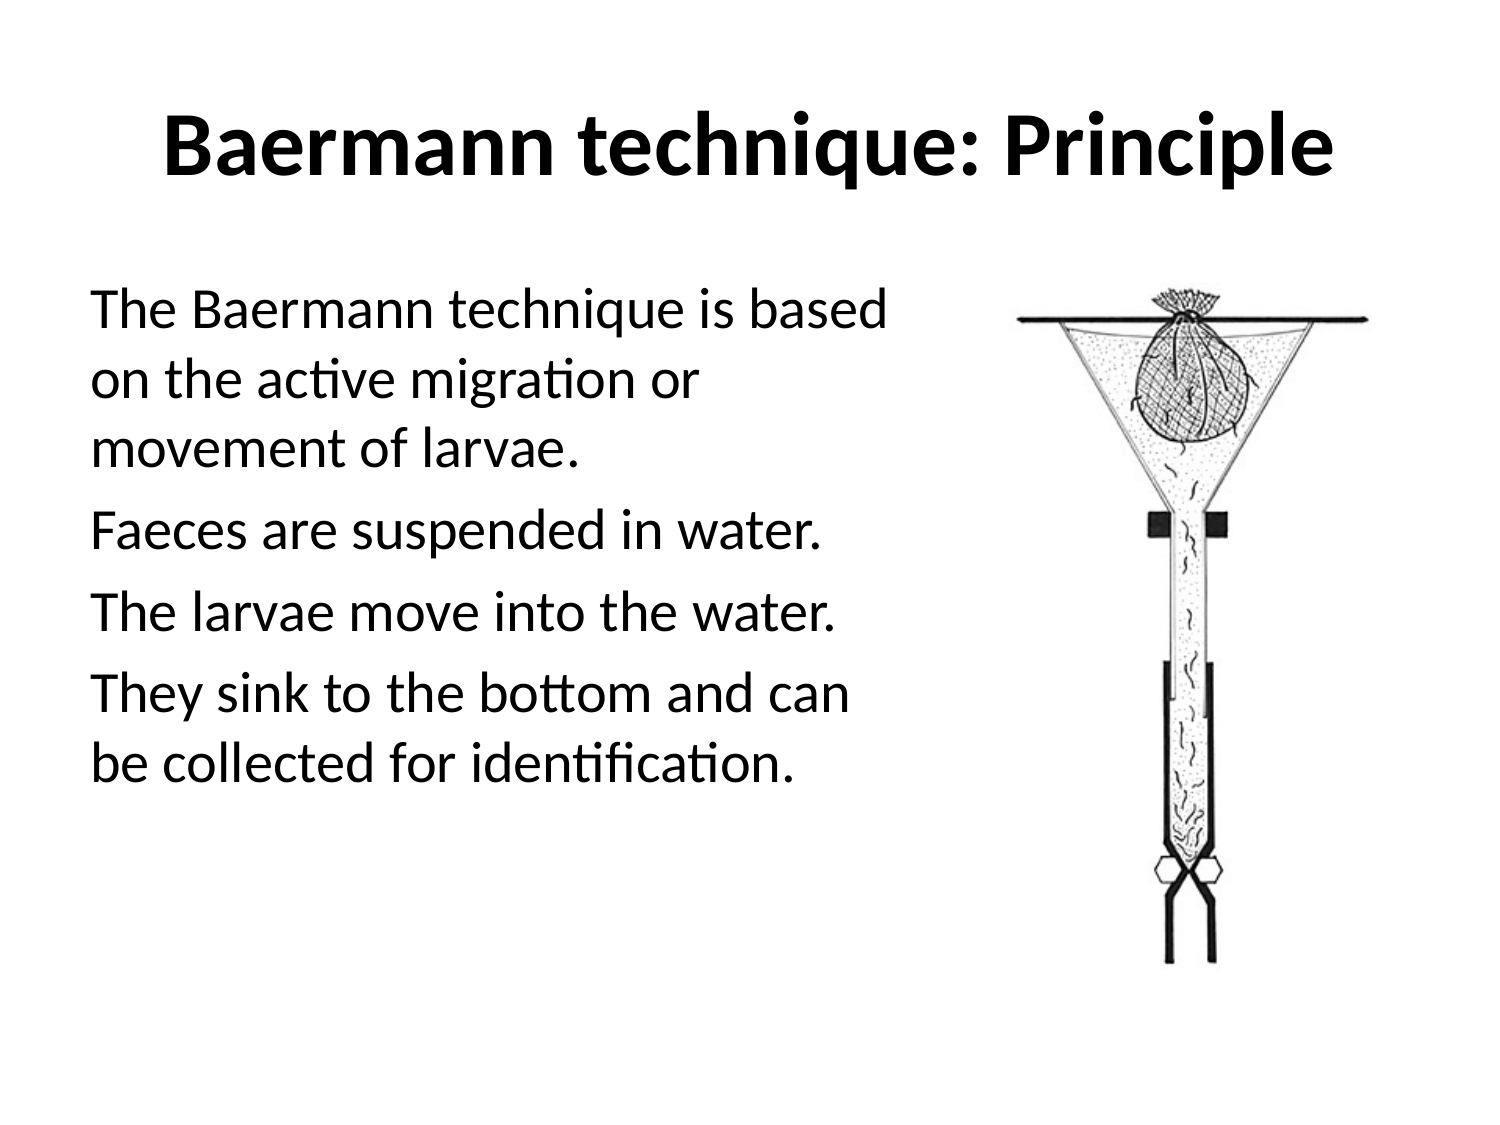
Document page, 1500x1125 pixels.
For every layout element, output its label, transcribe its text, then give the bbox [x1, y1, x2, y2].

title Baermann technique: Principle [75, 45, 1425, 233]
list The Baermann technique is based on the active migration or movement of larvae. Faeces are suspended in water. The larvae move into the water. They sink to the bottom and can be collected for identification. [75, 262, 916, 1005]
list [983, 281, 1400, 986]
